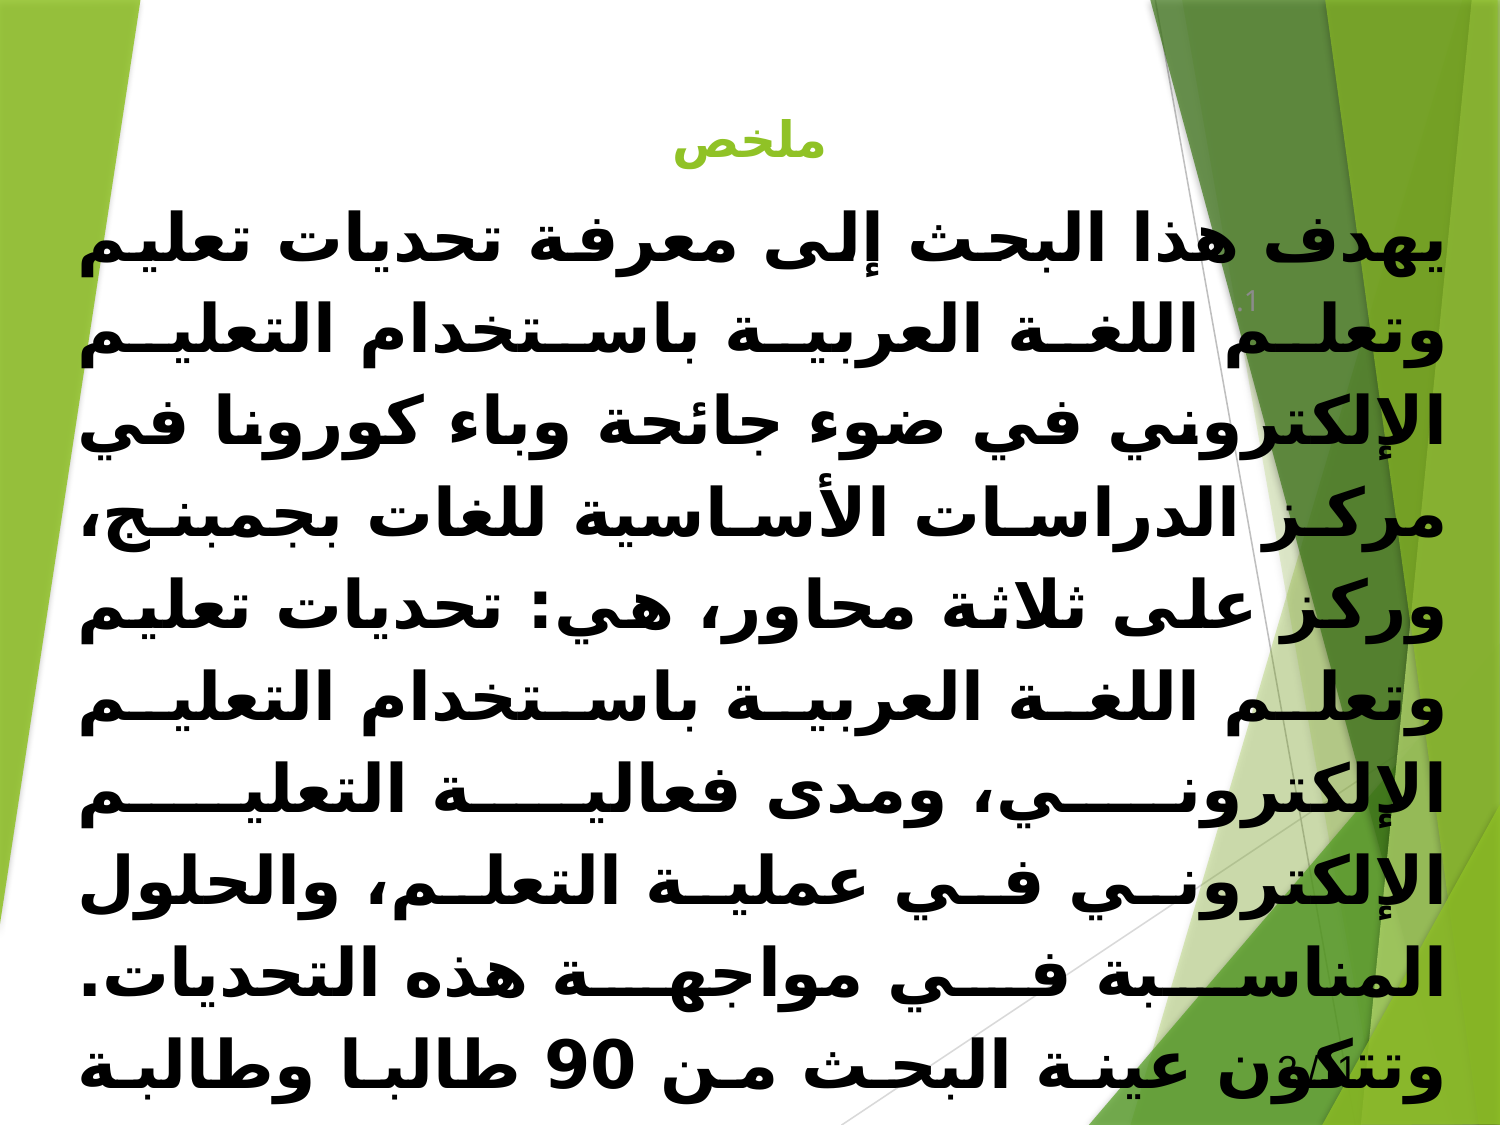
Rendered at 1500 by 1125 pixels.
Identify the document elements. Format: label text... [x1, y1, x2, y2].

text_box يهدف هذا البحث إلى معرفة تحديات تعليم وتعلم اللغة العربية باستخدام التعليم الإلكتروني في ضوء جائحة وباء كورونا في مركز الدراسات الأساسية للغات بجمبنج، وركز على ثلاثة محاور، هي: تحديات تعليم وتعلم اللغة العربية باستخدام التعليم الإلكتروني، ومدى فعالية التعليم الإلكتروني في عملية التعلم، والحلول المناسبة في مواجهة هذه التحديات. وتتكون عينة البحث من 90 طالبا وطالبة من الكليات المختلفة وهي الاقتصاد والهندسة والصيدلة. ولقد وُزعت عليهم الاستبانة وهي تتضمن 26 سؤالا، وتشمل هذه الاستبانة ثلاثة محاور كما ذكرنا آنفاً، وهذا من أجل الإجابة ثلاثة أسئلة من أسئلة البحث المطروحة، وتمت عملية تحليل البيانات باستخدام برنامج الحزمة الإحصائية للعلوم الاجتماعية (SPSS). [62, 174, 1463, 1125]
title ملخص [112, 99, 1388, 174]
